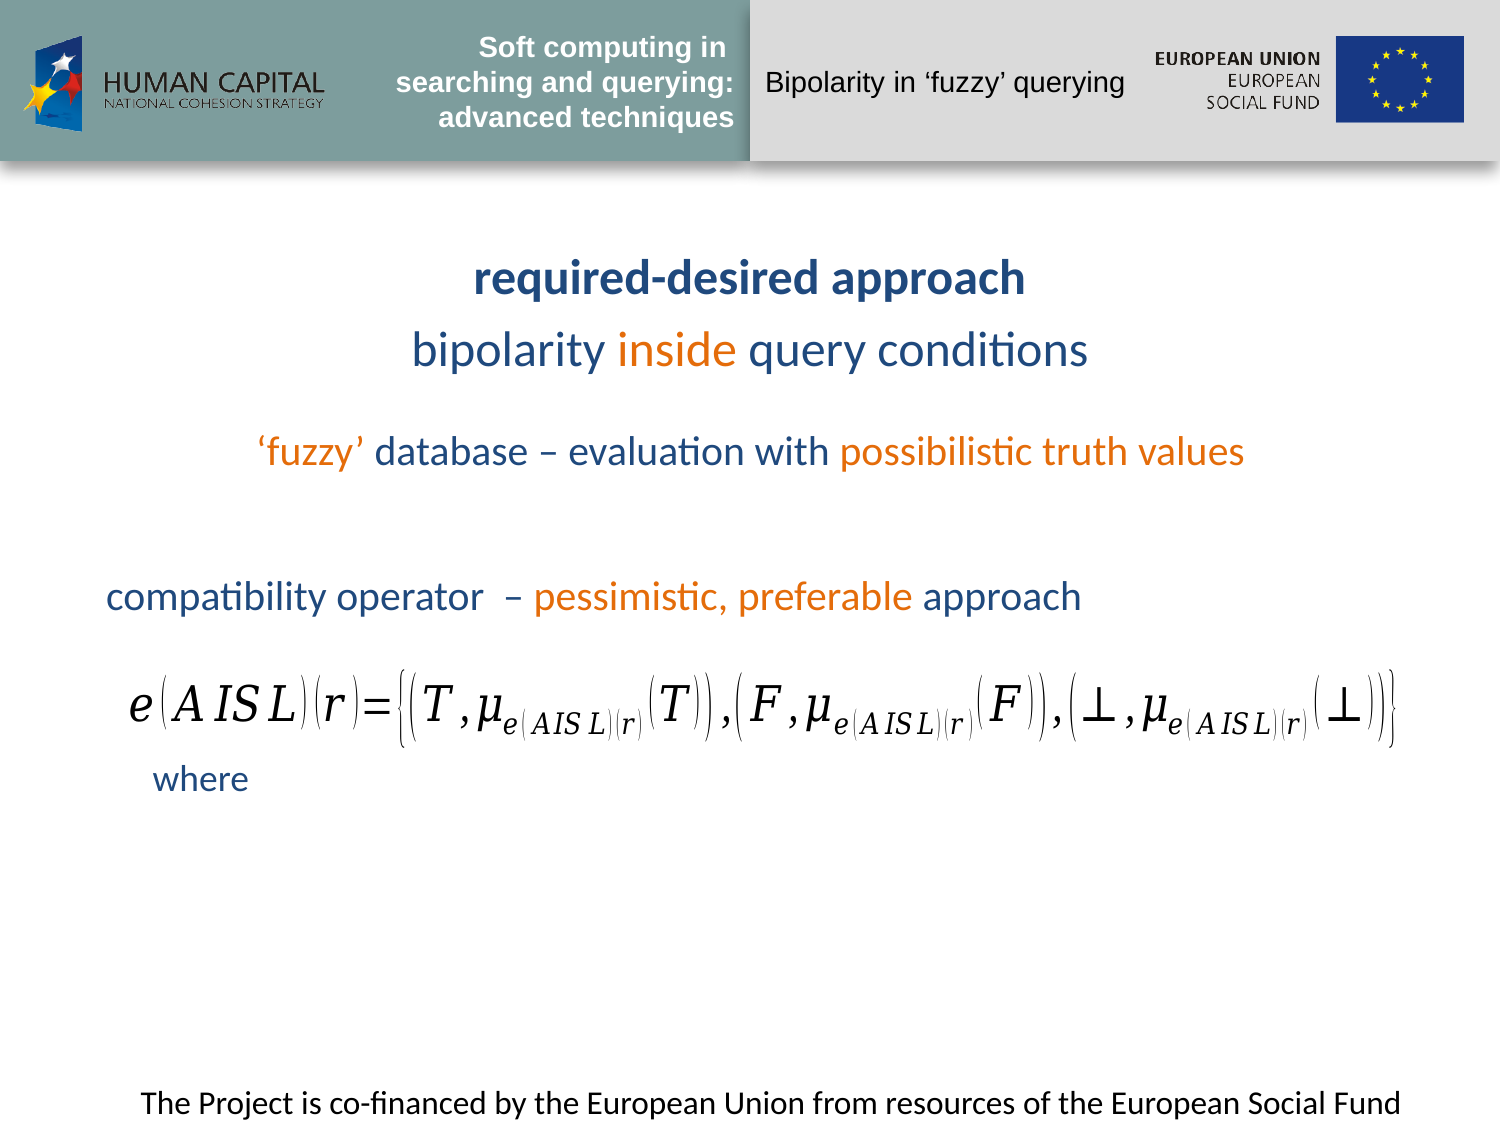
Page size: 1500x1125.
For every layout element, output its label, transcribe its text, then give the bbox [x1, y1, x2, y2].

title Soft computing in searching and querying: advanced techniques [0, 0, 750, 161]
picture [1154, 36, 1465, 123]
text_box bipolarity inside query conditions [396, 309, 1104, 384]
text_box where [138, 746, 265, 806]
list Bipolarity in ‘fuzzy’ querying [750, 0, 1500, 161]
picture [15, 23, 326, 133]
text_box ‘fuzzy’ database – evaluation with possibilistic truth values [241, 416, 1261, 482]
text_box The Project is co-financed by the European Union from resources of the European Social Fund [125, 1073, 1418, 1125]
text_box required-desired approach [458, 237, 1042, 309]
